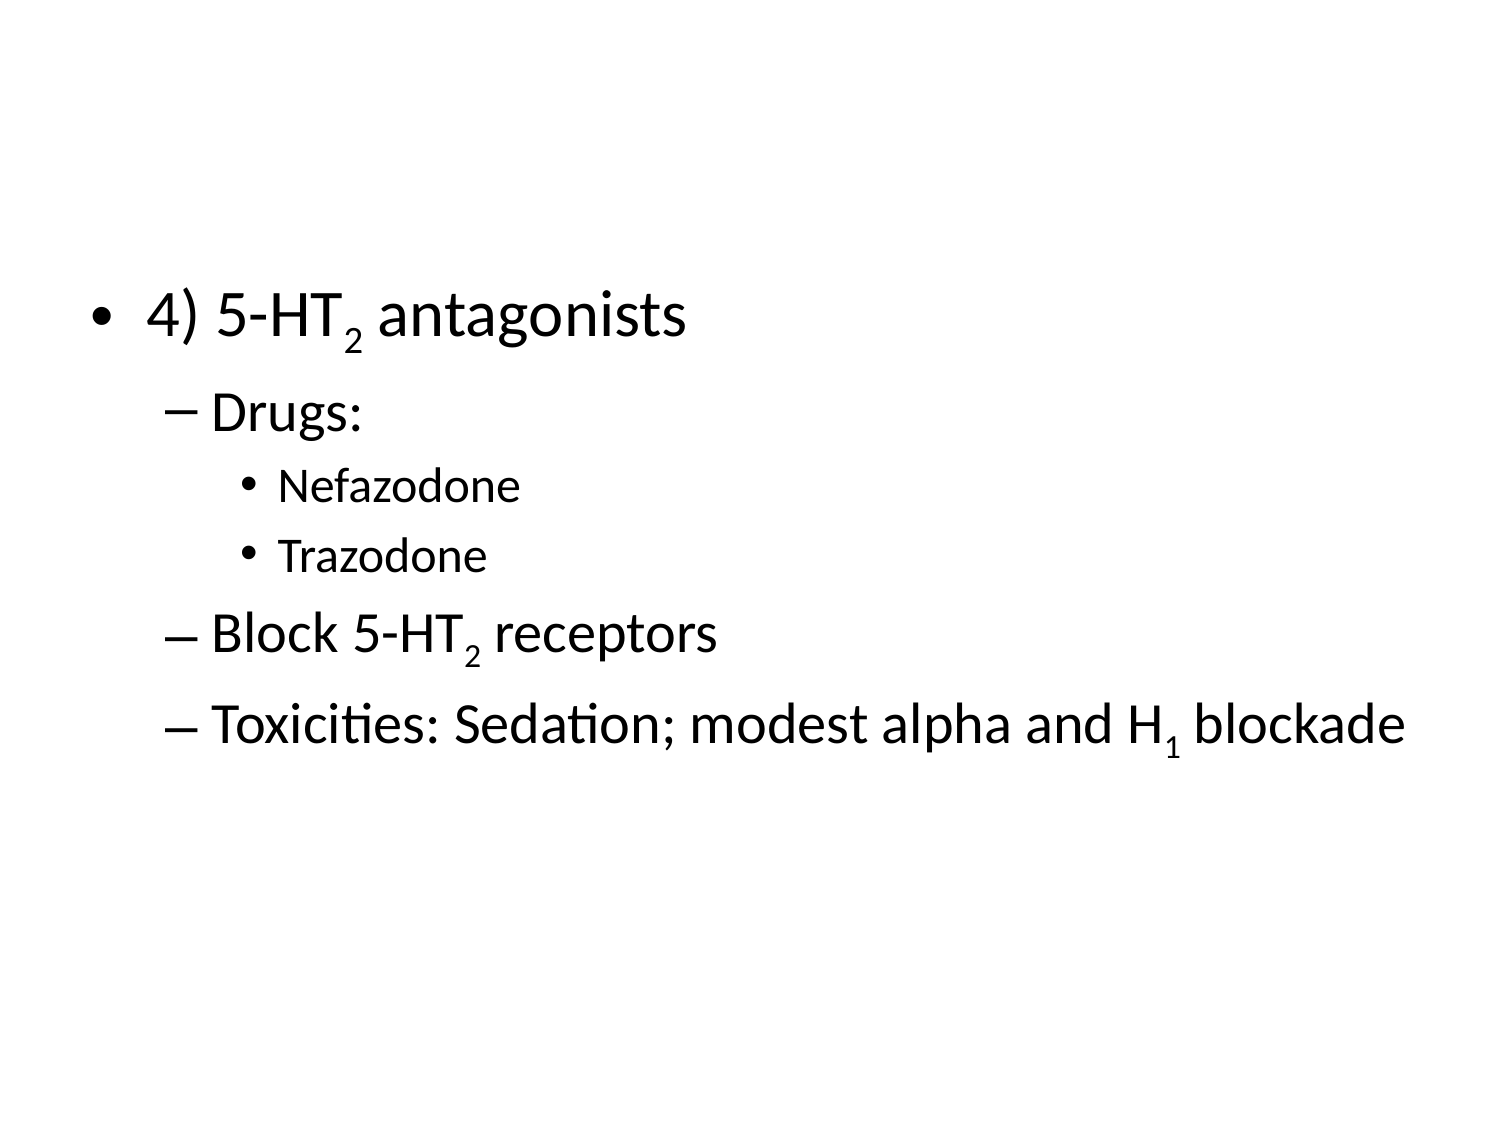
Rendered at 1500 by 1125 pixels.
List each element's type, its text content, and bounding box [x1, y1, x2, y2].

list 4) 5-HT2 antagonists Drugs: Nefazodone Trazodone Block 5-HT2 receptors Toxicities: Sedation; modest alpha and H1 blockade [75, 262, 1425, 1005]
